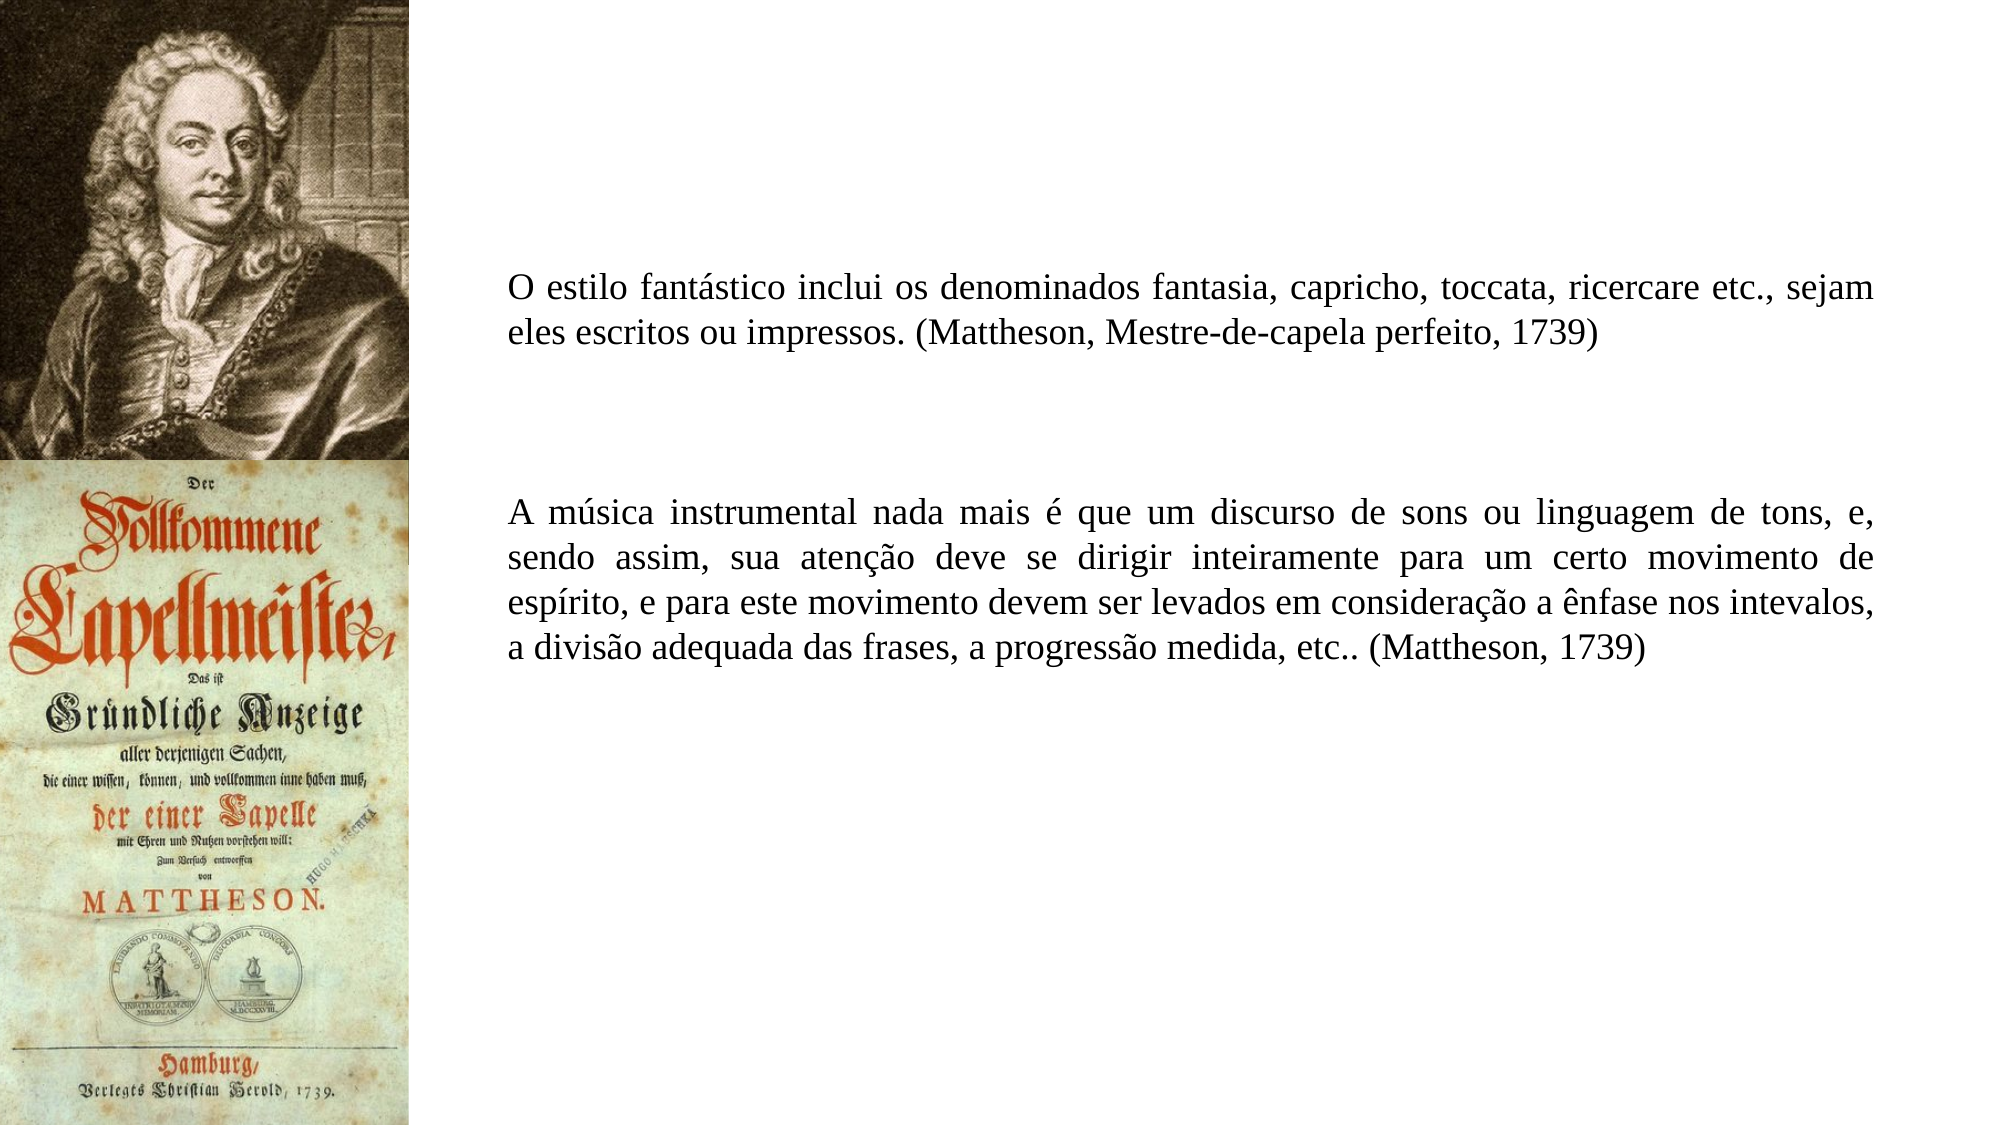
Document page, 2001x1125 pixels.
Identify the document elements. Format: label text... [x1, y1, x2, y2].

text_box O estilo fantástico inclui os denominados fantasia, capricho, toccata, ricercare etc., sejam eles escritos ou impressos. (Mattheson, Mestre-de-capela perfeito, 1739) A música instrumental nada mais é que um discurso de sons ou linguagem de tons, e, sendo assim, sua atenção deve se dirigir inteiramente para um certo movimento de espírito, e para este movimento devem ser levados em consideração a ênfase nos intevalos, a divisão adequada das frases, a progressão medida, etc.. (Mattheson, 1739) [492, 209, 1892, 855]
picture [0, 0, 409, 1125]
